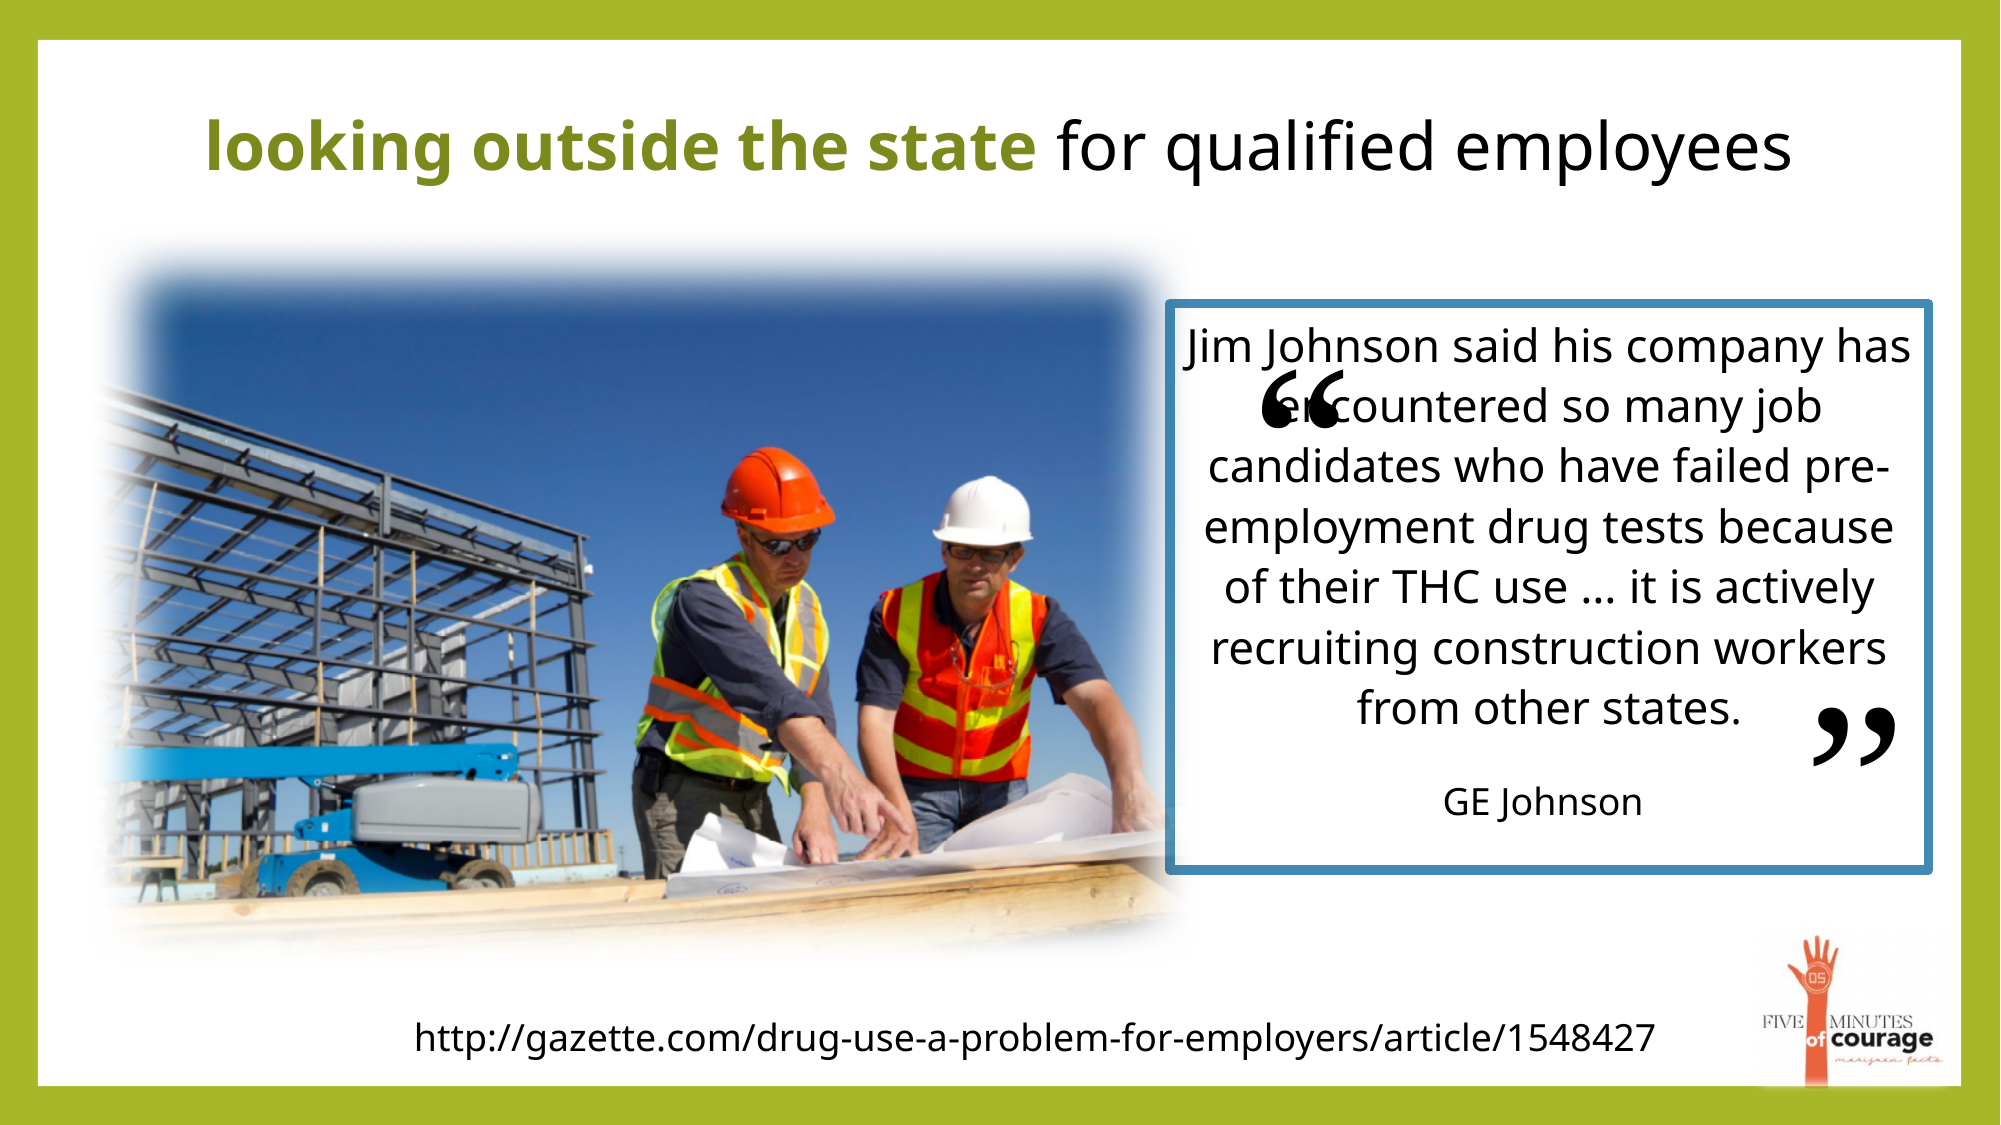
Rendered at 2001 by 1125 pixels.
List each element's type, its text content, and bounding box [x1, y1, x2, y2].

picture [90, 227, 1197, 965]
text_box GE Johnson [1335, 770, 1751, 831]
text_box “ [1236, 285, 1397, 576]
text_box http://gazette.com/drug-use-a-problem-for-employers/article/1548427 [399, 1006, 1694, 1067]
title looking outside the state for qualified employees [48, 70, 1950, 228]
picture [1751, 922, 1955, 1094]
text_box ” [1789, 624, 1949, 914]
list Jim Johnson said his company has encountered so many job candidates who have failed pre-employment drug tests because of their THC use … it is actively recruiting construction workers from other states. [1203, 302, 1930, 872]
